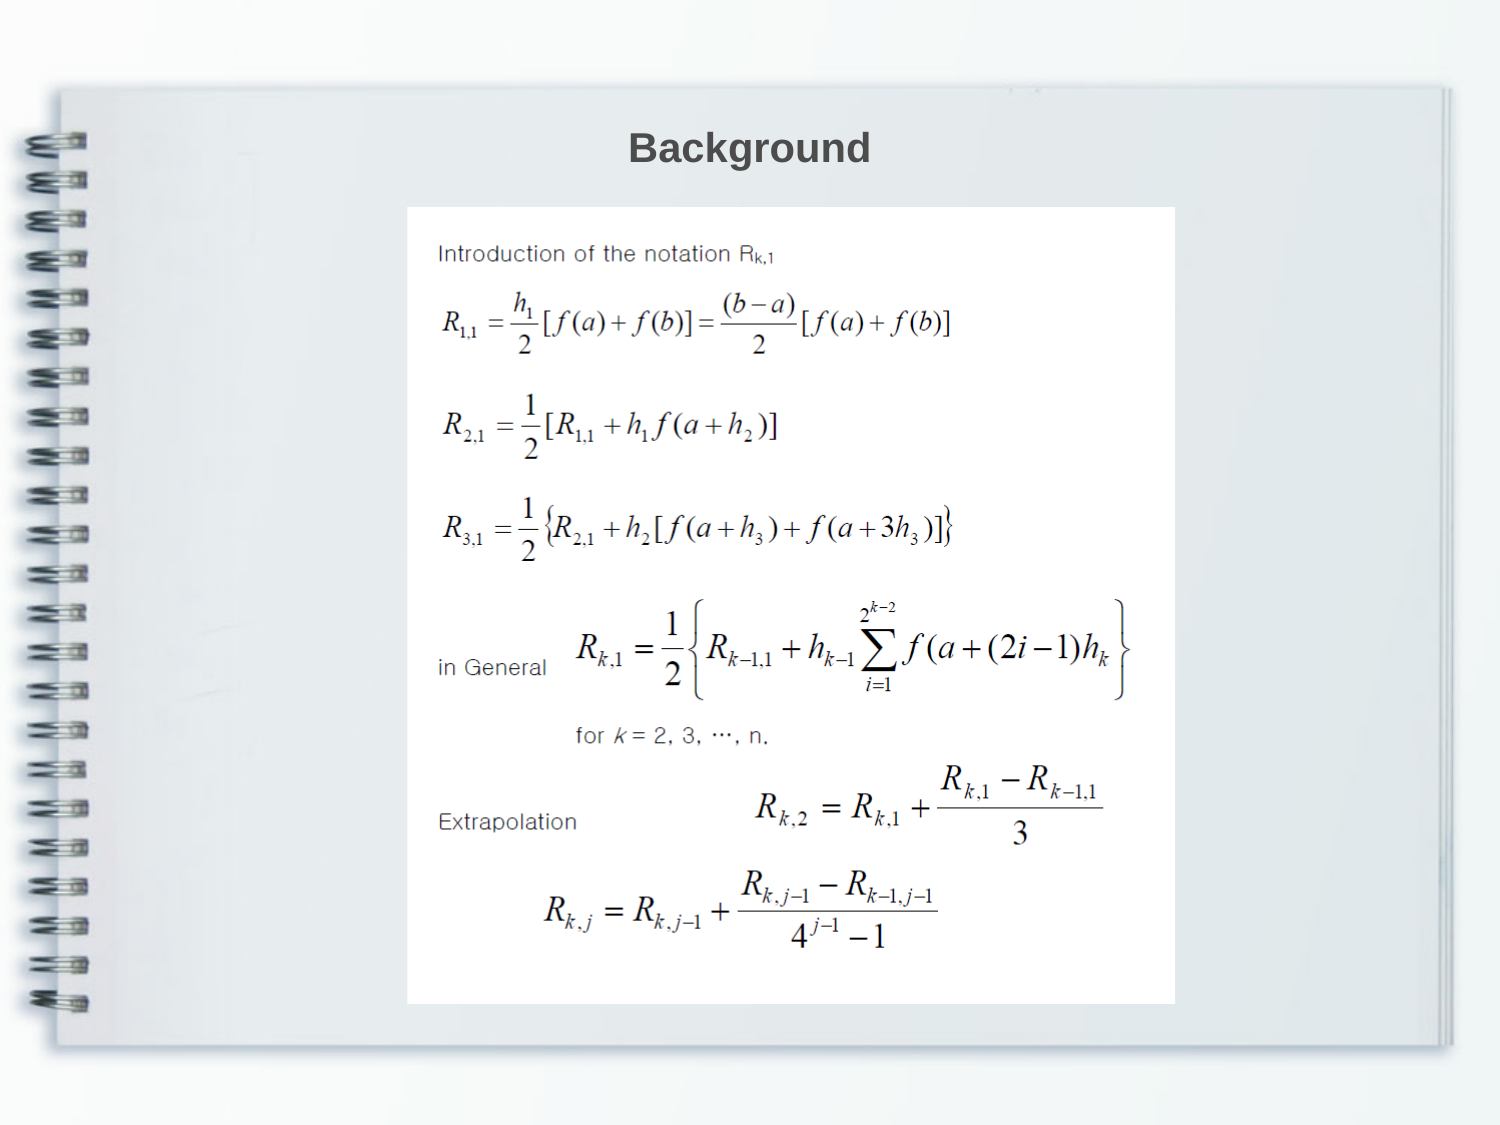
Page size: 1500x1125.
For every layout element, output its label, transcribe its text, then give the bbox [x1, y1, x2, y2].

picture [0, 0, 1500, 1125]
list Background [100, 113, 1400, 1012]
